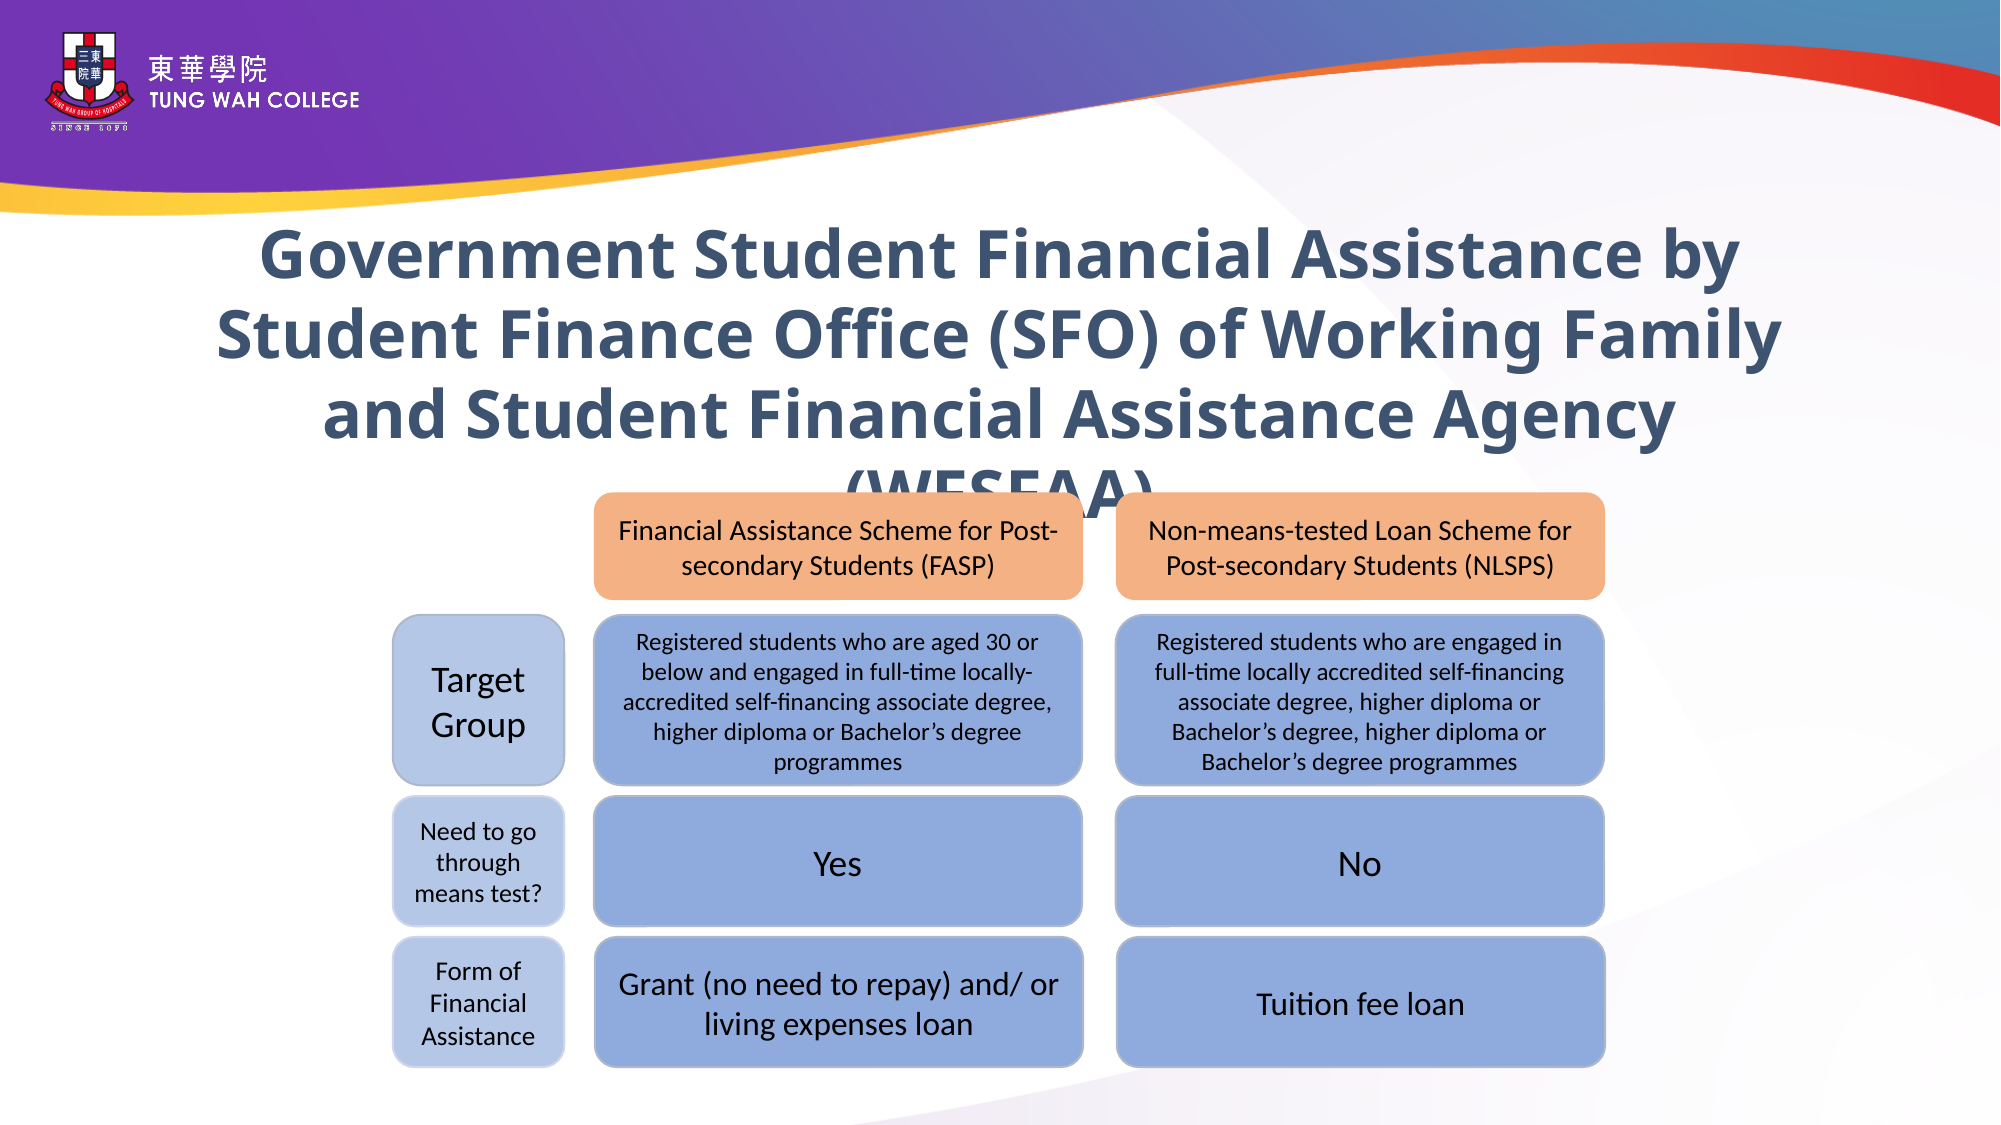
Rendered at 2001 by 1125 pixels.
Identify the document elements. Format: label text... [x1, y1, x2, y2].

text_box Non-means-tested Loan Scheme for Post-secondary Students (NLSPS) [1115, 492, 1606, 601]
text_box Grant (no need to repay) and/ or living expenses loan [593, 935, 1085, 1069]
picture [0, 0, 2000, 1125]
text_box Registered students who are aged 30 or below and engaged in full-time locally-accredited self-financing associate degree, higher diploma or Bachelor’s degree programmes [592, 613, 1084, 787]
text_box Tuition fee loan [1115, 935, 1607, 1069]
text_box Government Student Financial Assistance by Student Finance Office (SFO) of Working Family and Student Financial Assistance Agency (WFSFAA) [161, 204, 1839, 494]
text_box Target Group [391, 613, 566, 787]
text_box No [1114, 795, 1606, 928]
text_box Form of Financial Assistance [391, 935, 566, 1069]
text_box Yes [592, 795, 1084, 928]
text_box Need to go through means test? [391, 795, 566, 928]
text_box Registered students who are engaged in full-time locally accredited self-financing associate degree, higher diploma or Bachelor’s degree, higher diploma or Bachelor’s degree programmes [1114, 613, 1606, 787]
text_box Financial Assistance Scheme for Post-secondary Students (FASP) [593, 492, 1084, 601]
